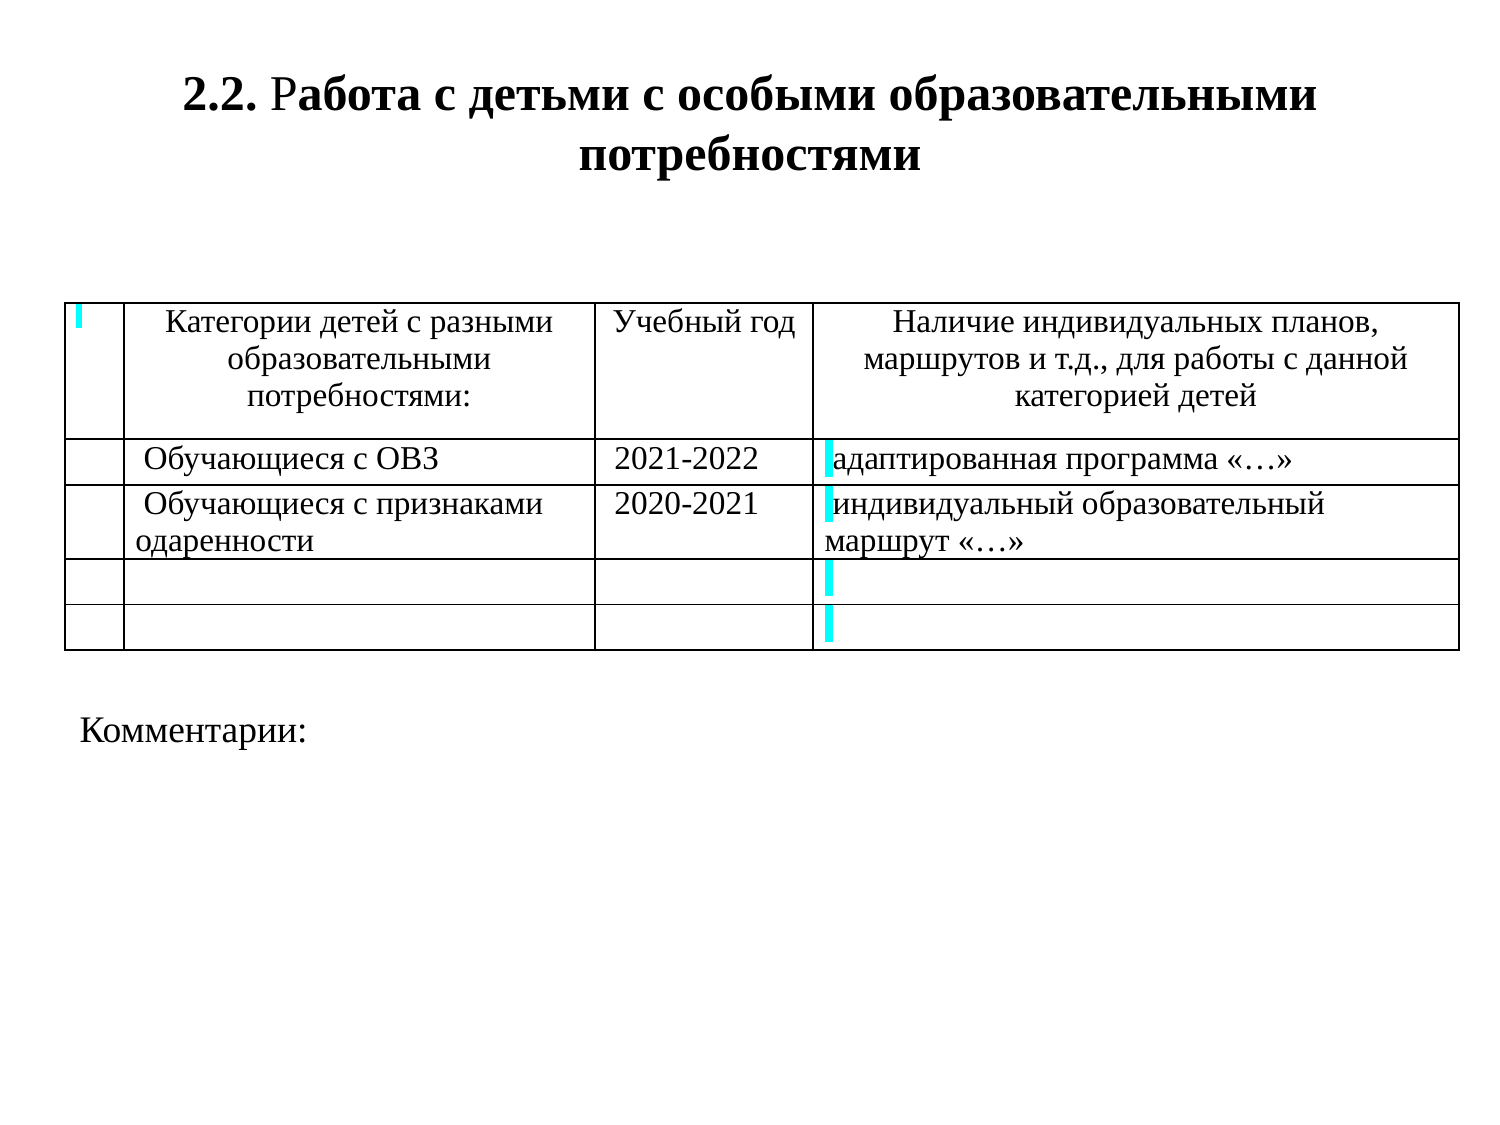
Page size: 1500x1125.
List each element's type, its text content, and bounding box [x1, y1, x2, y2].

table_cell [66, 486, 123, 558]
table_cell [125, 605, 594, 649]
table_cell [596, 605, 812, 649]
table_cell [814, 560, 1458, 604]
table_header Учебный год [596, 304, 812, 438]
table_header [66, 304, 123, 438]
title 2.2. Работа с детьми с особыми образовательными потребностями [17, 45, 1483, 197]
text_box Комментарии: [64, 697, 549, 758]
table_cell [66, 440, 123, 484]
table_header Наличие индивидуальных планов, маршрутов и т.д., для работы с данной категорией детей [814, 304, 1458, 438]
table_header Категории детей с разными образовательными потребностями: [125, 304, 594, 438]
table_cell Обучающиеся с ОВЗ [125, 440, 594, 484]
table_cell Обучающиеся с признаками одаренности [125, 486, 594, 558]
table_cell индивидуальный образовательный маршрут «…» [814, 486, 1458, 558]
table_cell [66, 560, 123, 604]
table_cell [66, 605, 123, 649]
table_cell 2021-2022 [596, 440, 812, 484]
table_cell [596, 560, 812, 604]
table_cell [814, 605, 1458, 649]
table_cell 2020-2021 [596, 486, 812, 558]
table_cell адаптированная программа «…» [814, 440, 1458, 484]
table_cell [125, 560, 594, 604]
